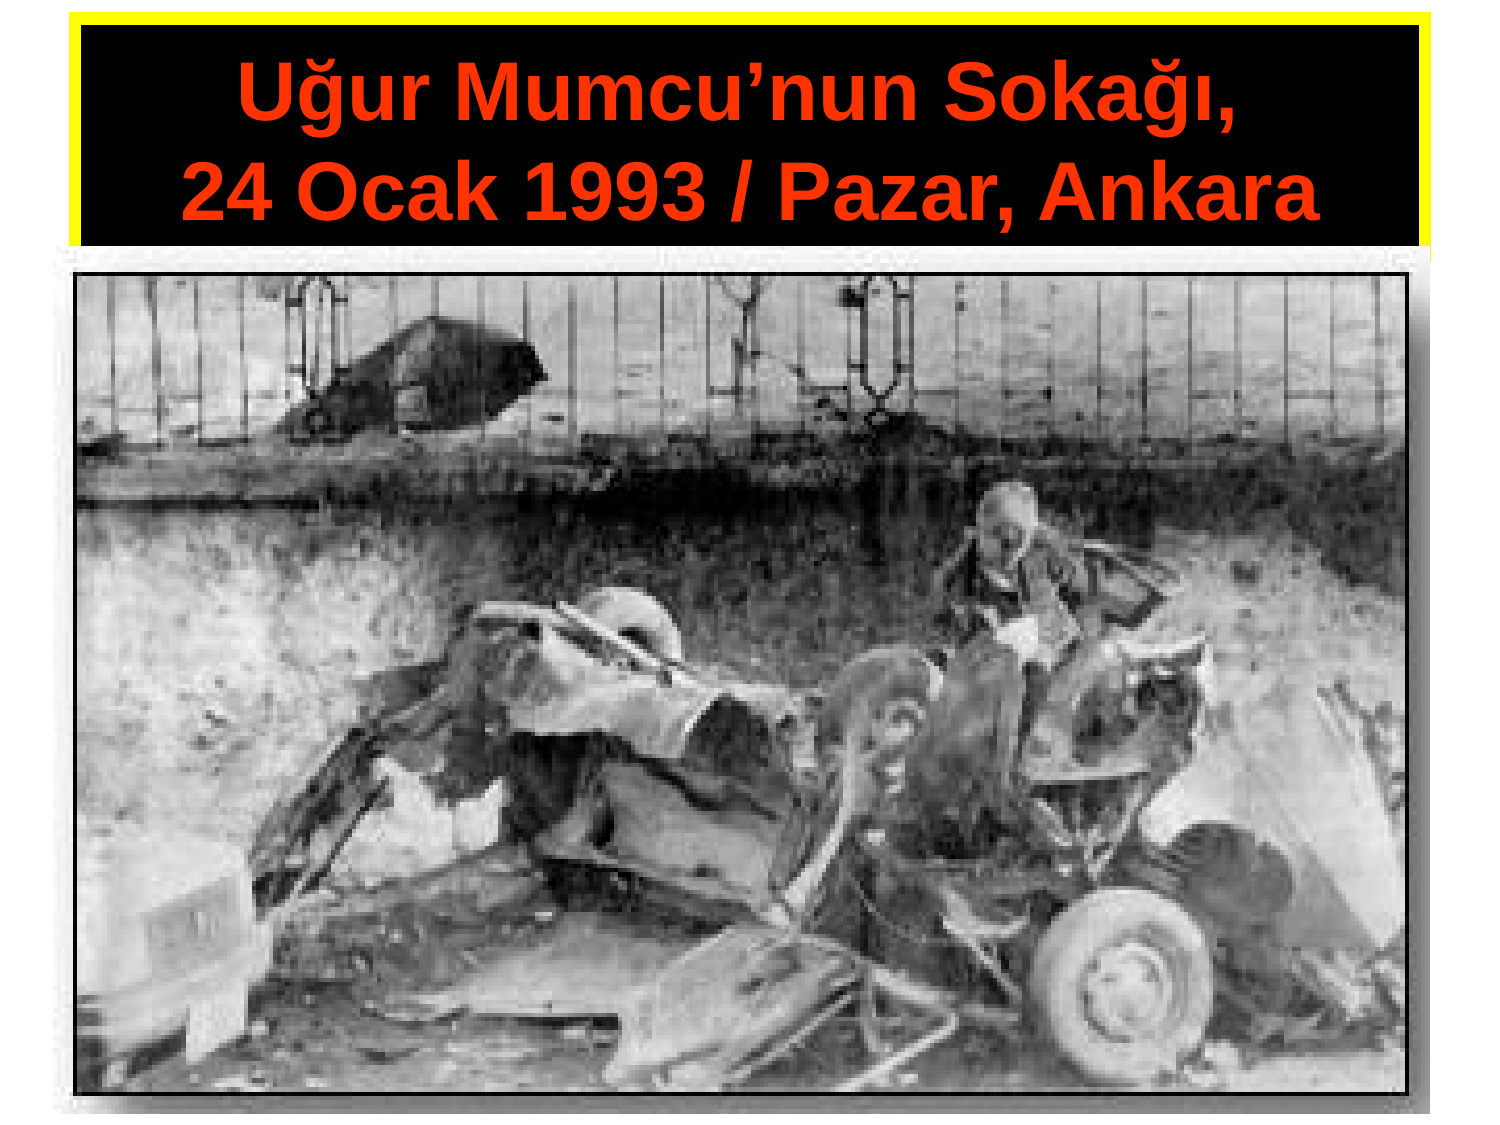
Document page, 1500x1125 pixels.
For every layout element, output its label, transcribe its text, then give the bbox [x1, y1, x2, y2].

title Uğur Mumcu’nun Sokağı, 24 Ocak 1993 / Pazar, Ankara [74, 18, 1426, 244]
picture [52, 245, 1430, 1114]
